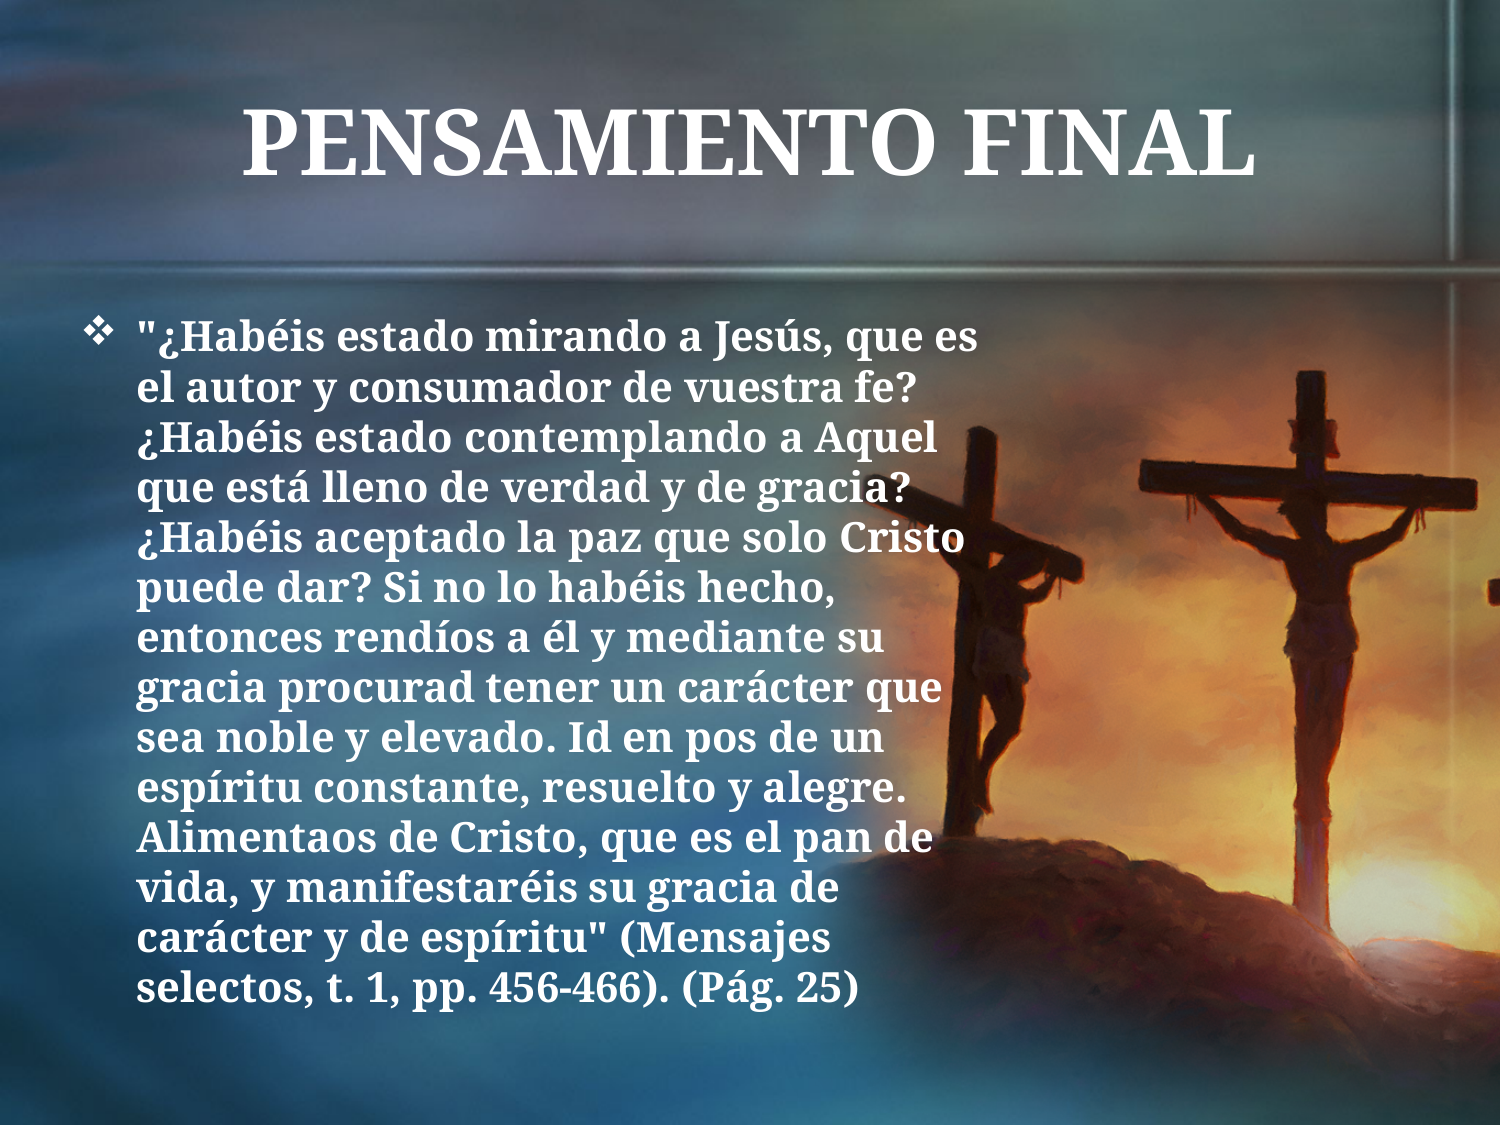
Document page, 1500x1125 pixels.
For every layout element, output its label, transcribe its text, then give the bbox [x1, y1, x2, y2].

title PENSAMIENTO FINAL [75, 45, 1425, 233]
list "¿Habéis estado mirando a Jesús, que es el autor y consumador de vuestra fe? ¿Habéis estado contemplando a Aquel que está lleno de verdad y de gracia? ¿Habéis aceptado la paz que solo Cristo puede dar? Si no lo habéis hecho, entonces rendíos a él y mediante su gracia procurad tener un carácter que sea noble y elevado. Id en pos de un espíritu constante, resuelto y alegre. Alimentaos de Cristo, que es el pan de vida, y manifestaréis su gracia de carácter y de espíritu" (Mensajes selectos, t. 1, pp. 456-466). (Pág. 25) [64, 302, 744, 1046]
picture [0, 0, 1500, 1125]
